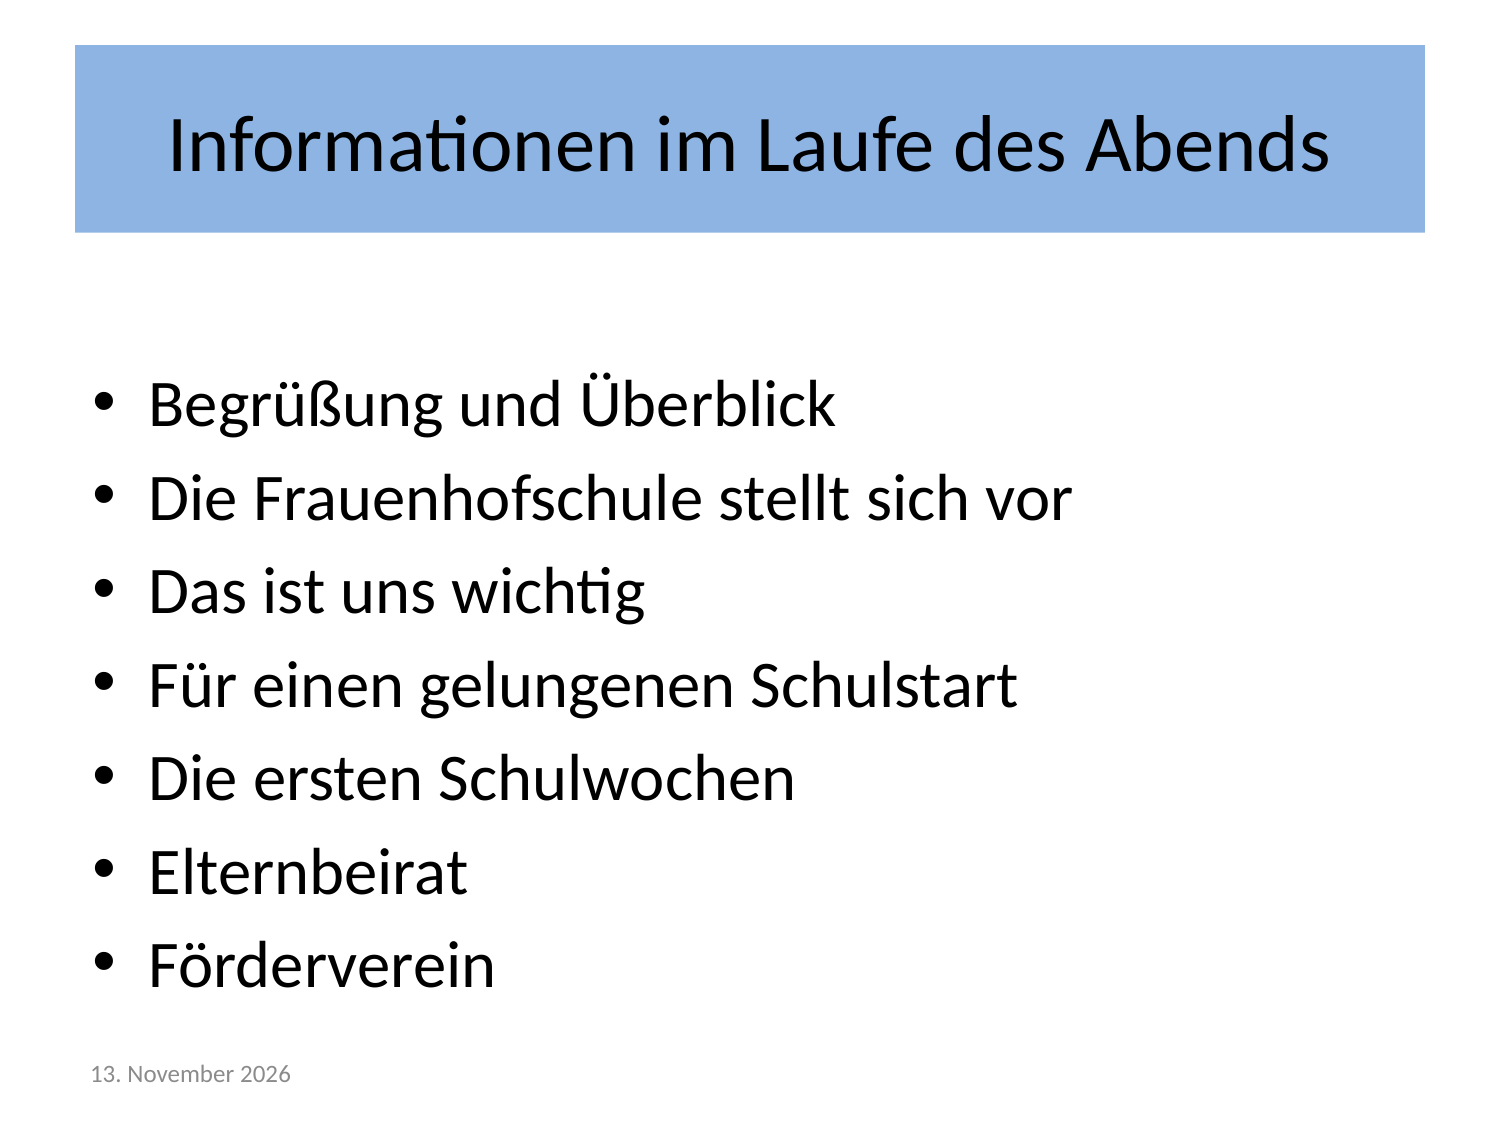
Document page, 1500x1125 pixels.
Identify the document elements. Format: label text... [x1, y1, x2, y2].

title Informationen im Laufe des Abends [75, 45, 1425, 233]
slide_number März 25 [75, 1042, 425, 1103]
list Begrüßung und Überblick Die Frauenhofschule stellt sich vor Das ist uns wichtig Für einen gelungenen Schulstart Die ersten Schulwochen Elternbeirat Förderverein [77, 259, 1428, 1051]
